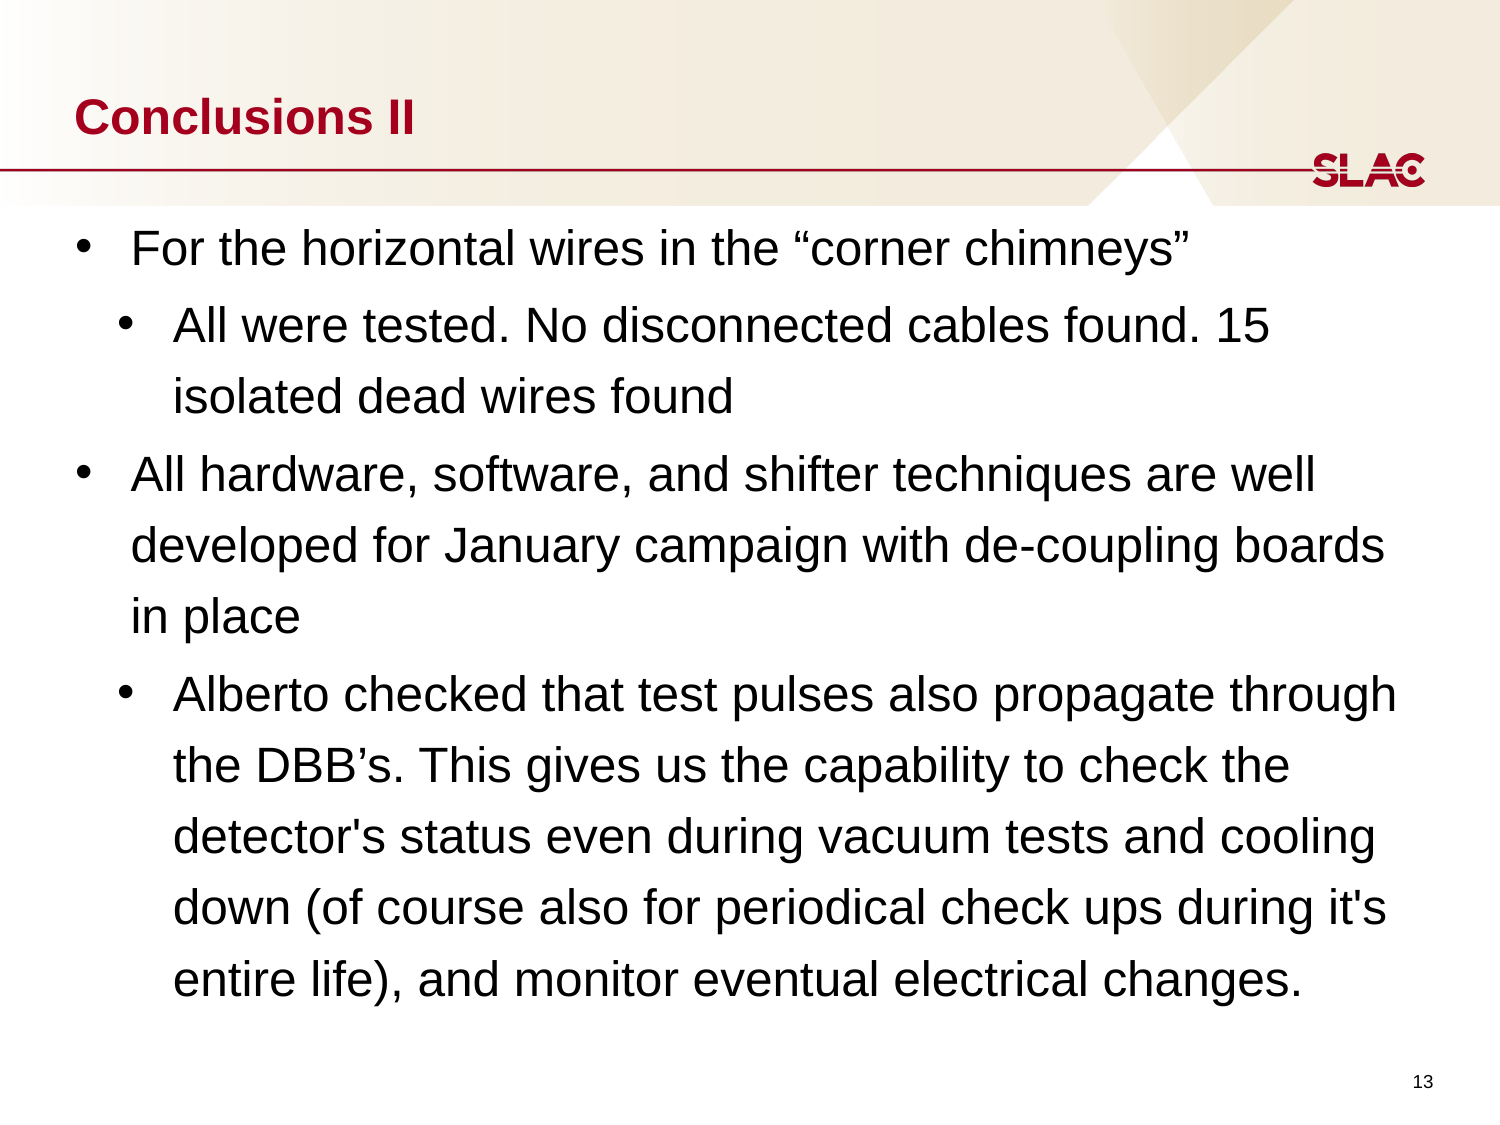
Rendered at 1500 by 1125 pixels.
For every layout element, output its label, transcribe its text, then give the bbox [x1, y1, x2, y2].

slide_number 13 [1404, 1062, 1444, 1099]
list For the horizontal wires in the “corner chimneys” All were tested. No disconnected cables found. 15 isolated dead wires found All hardware, software, and shifter techniques are well developed for January campaign with de-coupling boards in place Alberto checked that test pulses also propagate through the DBB’s. This gives us the capability to check the detector's status even during vacuum tests and cooling down (of course also for periodical check ups during it's entire life), and monitor eventual electrical changes. [74, 203, 1406, 1036]
picture [0, 0, 1500, 206]
title Conclusions II [73, 20, 1404, 146]
